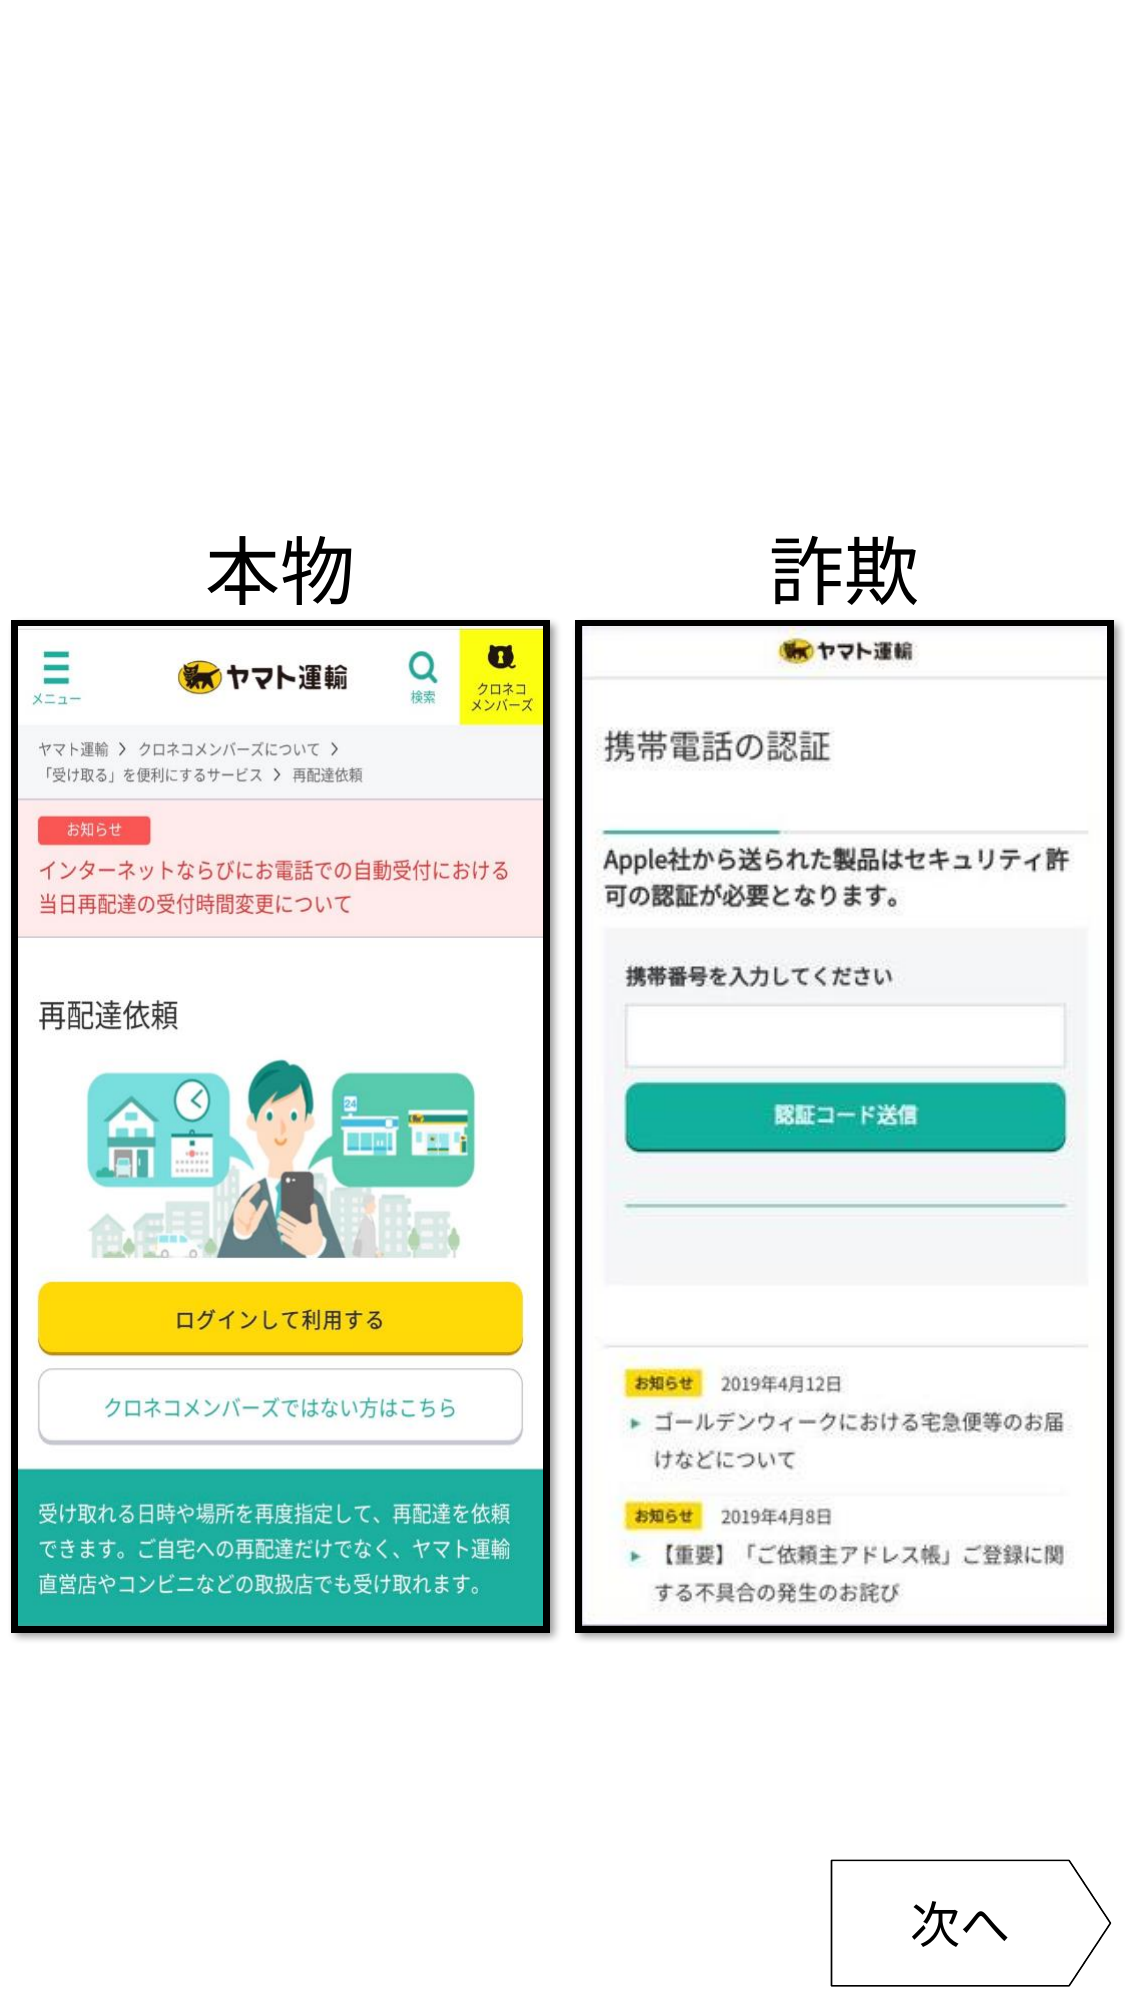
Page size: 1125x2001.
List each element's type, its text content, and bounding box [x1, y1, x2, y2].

text_box [796, 1836, 1125, 2000]
picture [581, 626, 1108, 1627]
picture [17, 626, 544, 1627]
text_box 本物 [190, 517, 371, 622]
text_box 詐欺 [754, 517, 935, 622]
